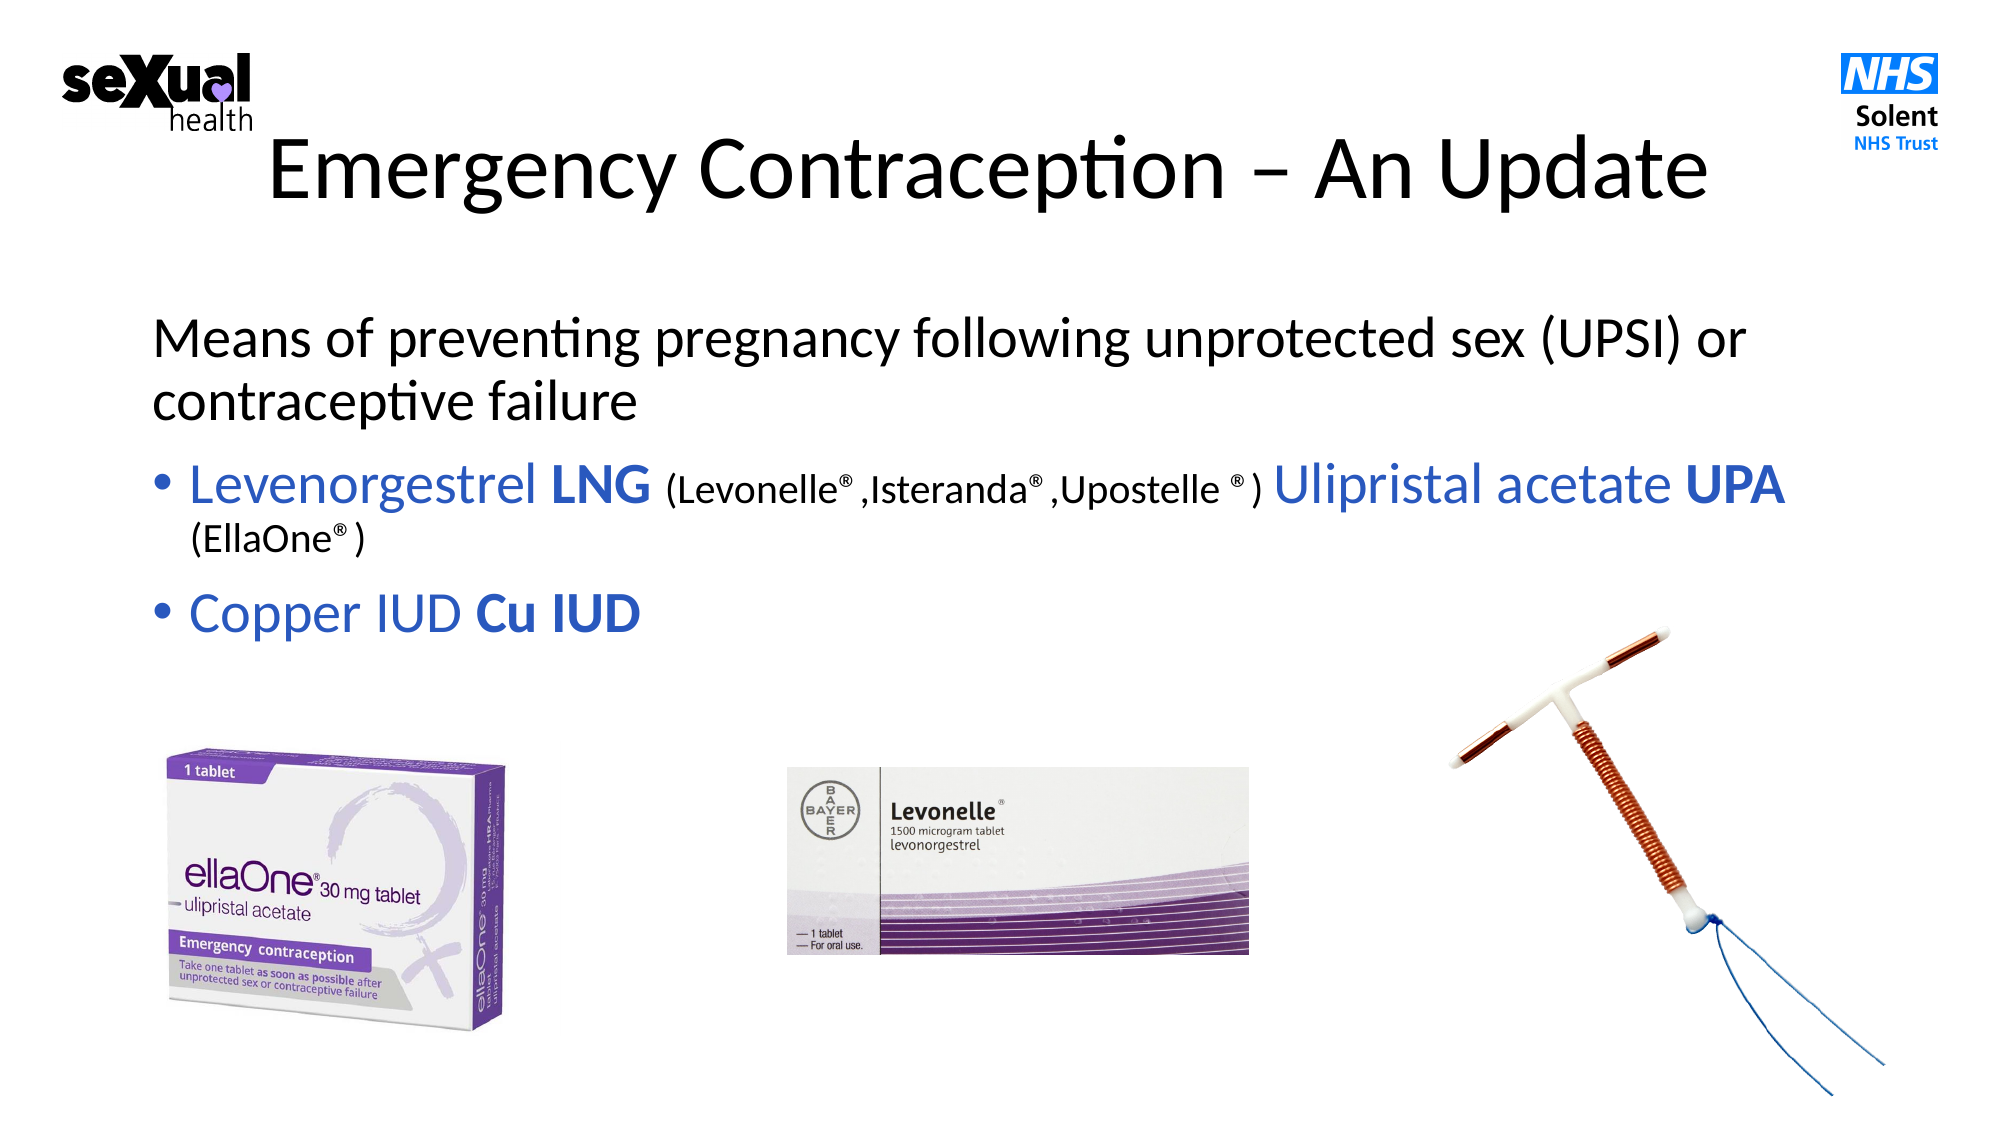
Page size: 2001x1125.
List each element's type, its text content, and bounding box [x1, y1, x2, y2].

list Means of preventing pregnancy following unprotected sex (UPSI) or contraceptive failure Levenorgestrel LNG (Levonelle®,Isteranda®,Upostelle ®) Ulipristal acetate UPA (EllaOne®) Copper IUD Cu IUD [137, 299, 1863, 1014]
title Emergency Contraception – An Update [137, 59, 1863, 278]
picture [89, 741, 561, 1036]
picture [62, 53, 252, 131]
picture [1841, 53, 1938, 150]
picture [1439, 621, 1930, 1112]
picture [787, 767, 1249, 955]
